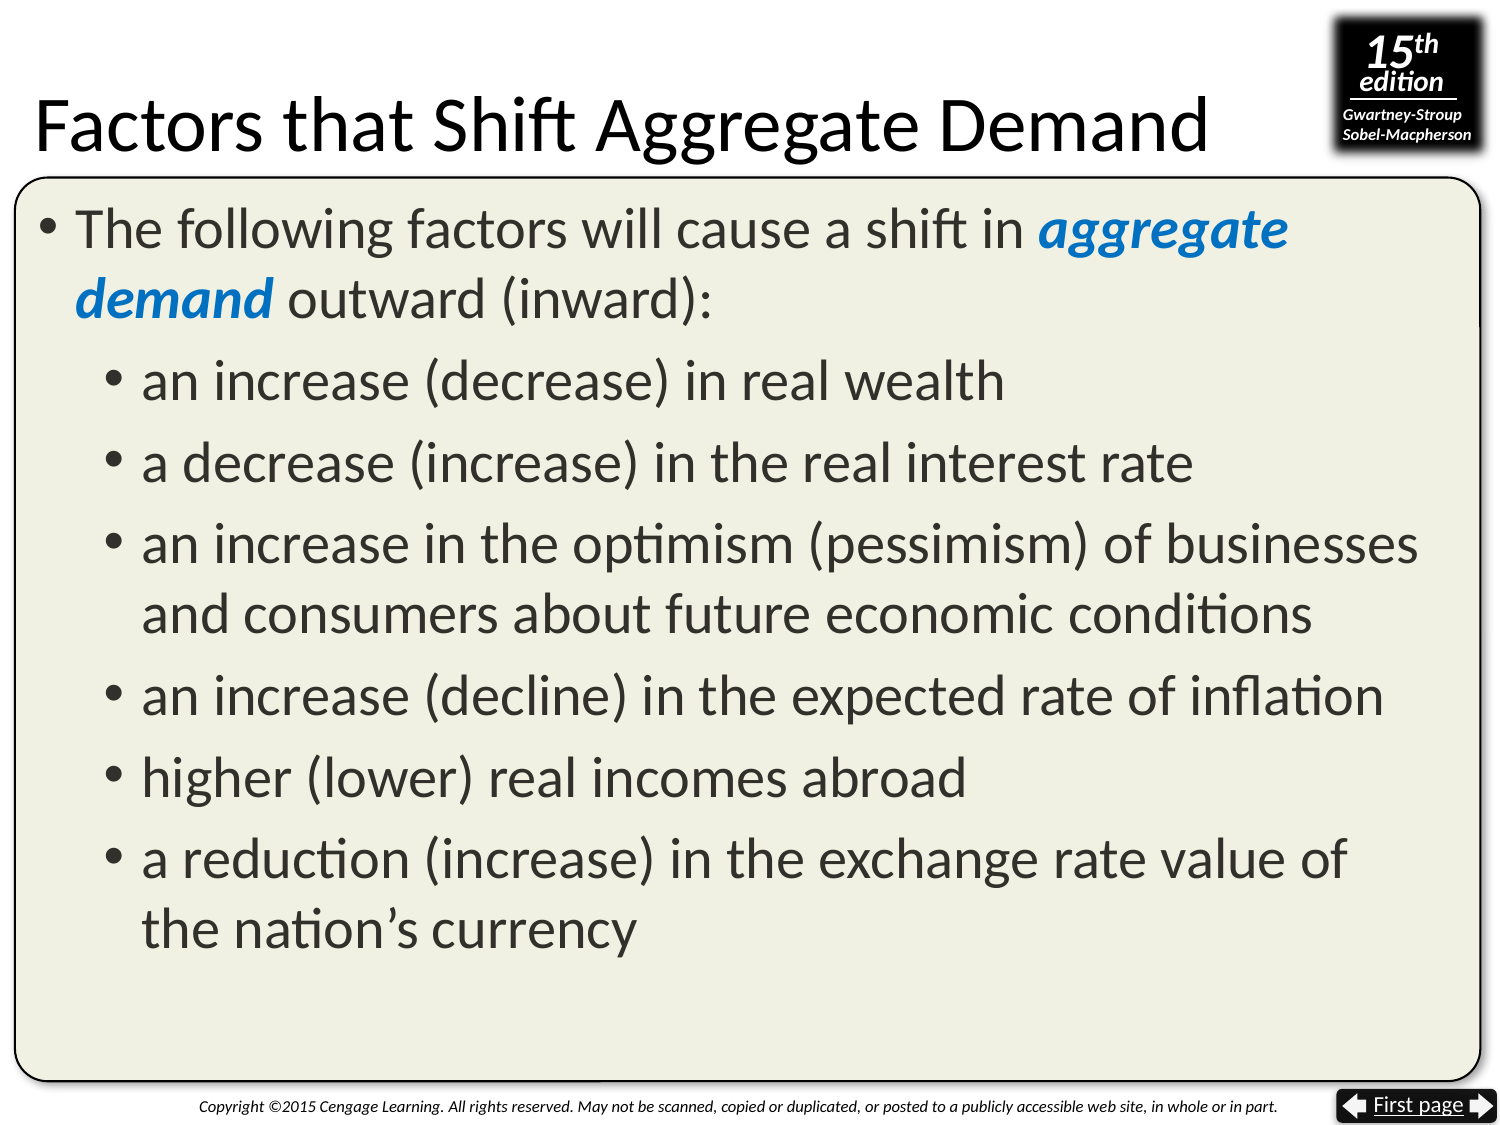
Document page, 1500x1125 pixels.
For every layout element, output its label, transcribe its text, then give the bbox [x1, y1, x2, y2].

title Factors that Shift Aggregate Demand [19, 64, 1481, 176]
list The following factors will cause a shift in aggregate demand outward (inward): an increase (decrease) in real wealth a decrease (increase) in the real interest rate an increase in the optimism (pessimism) of businesses and consumers about future economic conditions an increase (decline) in the expected rate of inflation higher (lower) real incomes abroad a reduction (increase) in the exchange rate value of the nation’s currency [23, 183, 1481, 935]
